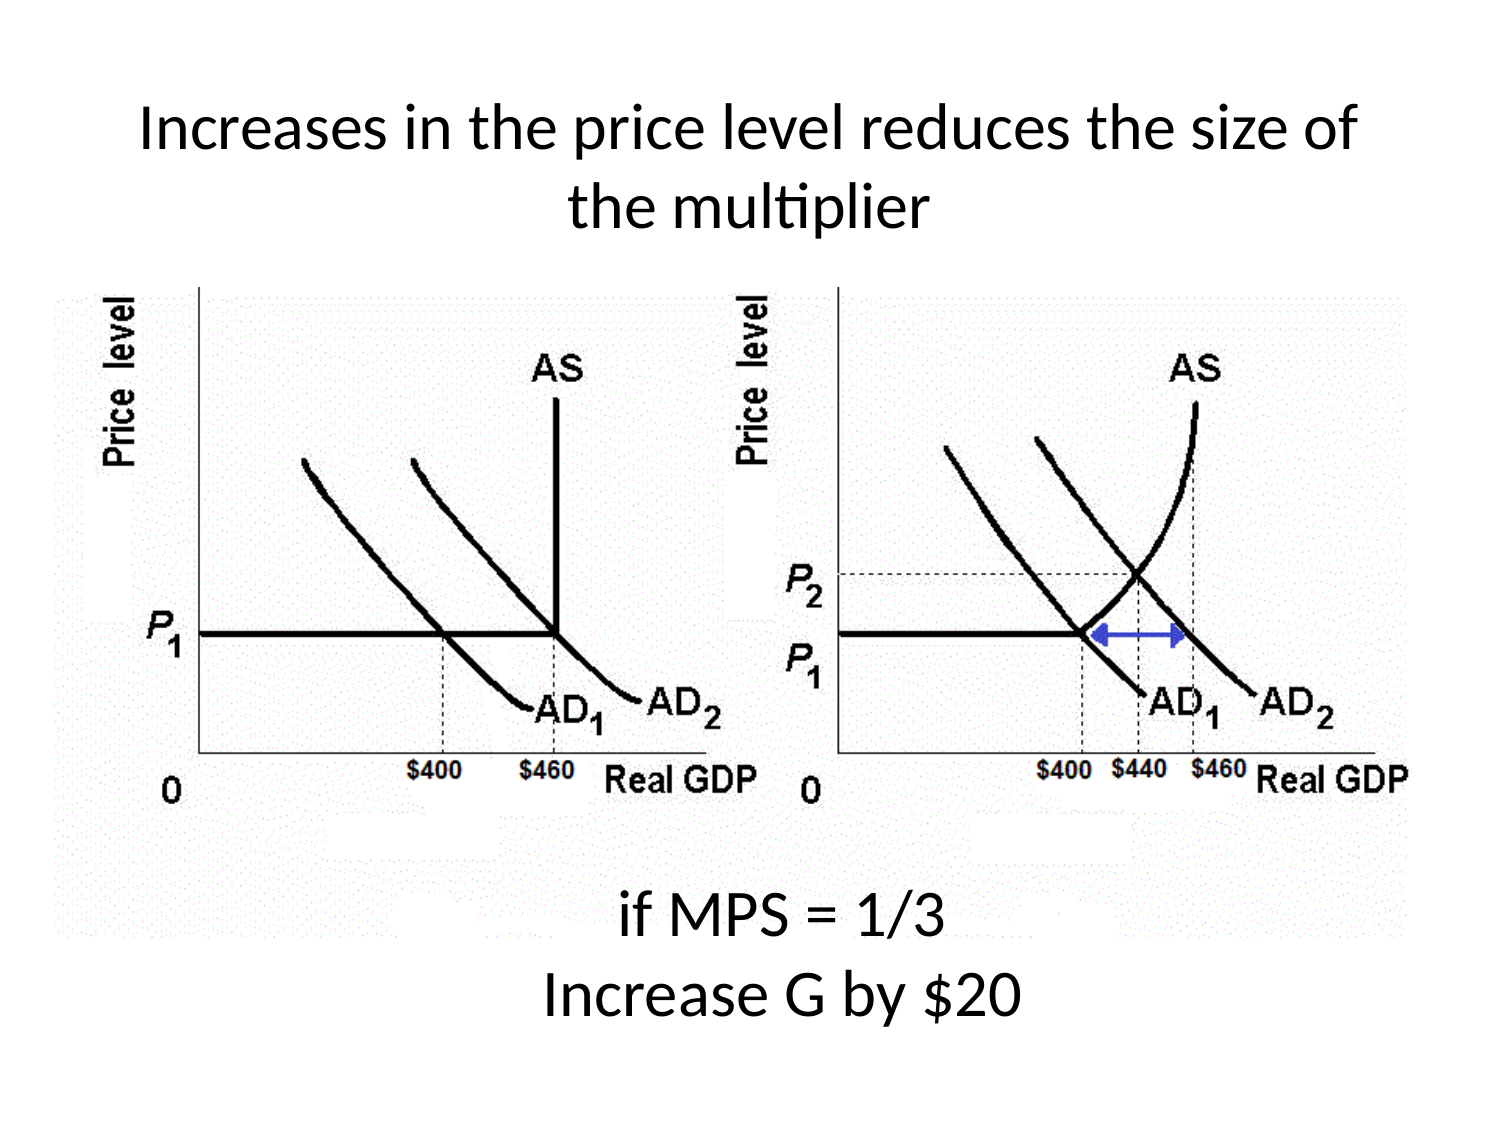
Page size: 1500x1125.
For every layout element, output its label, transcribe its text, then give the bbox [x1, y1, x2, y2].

title Increases in the price level reduces the size of the multiplier [112, 75, 1388, 250]
text_box if MPS = 1/3 Increase G by $20 [527, 947, 1038, 1038]
picture [49, 287, 1413, 938]
